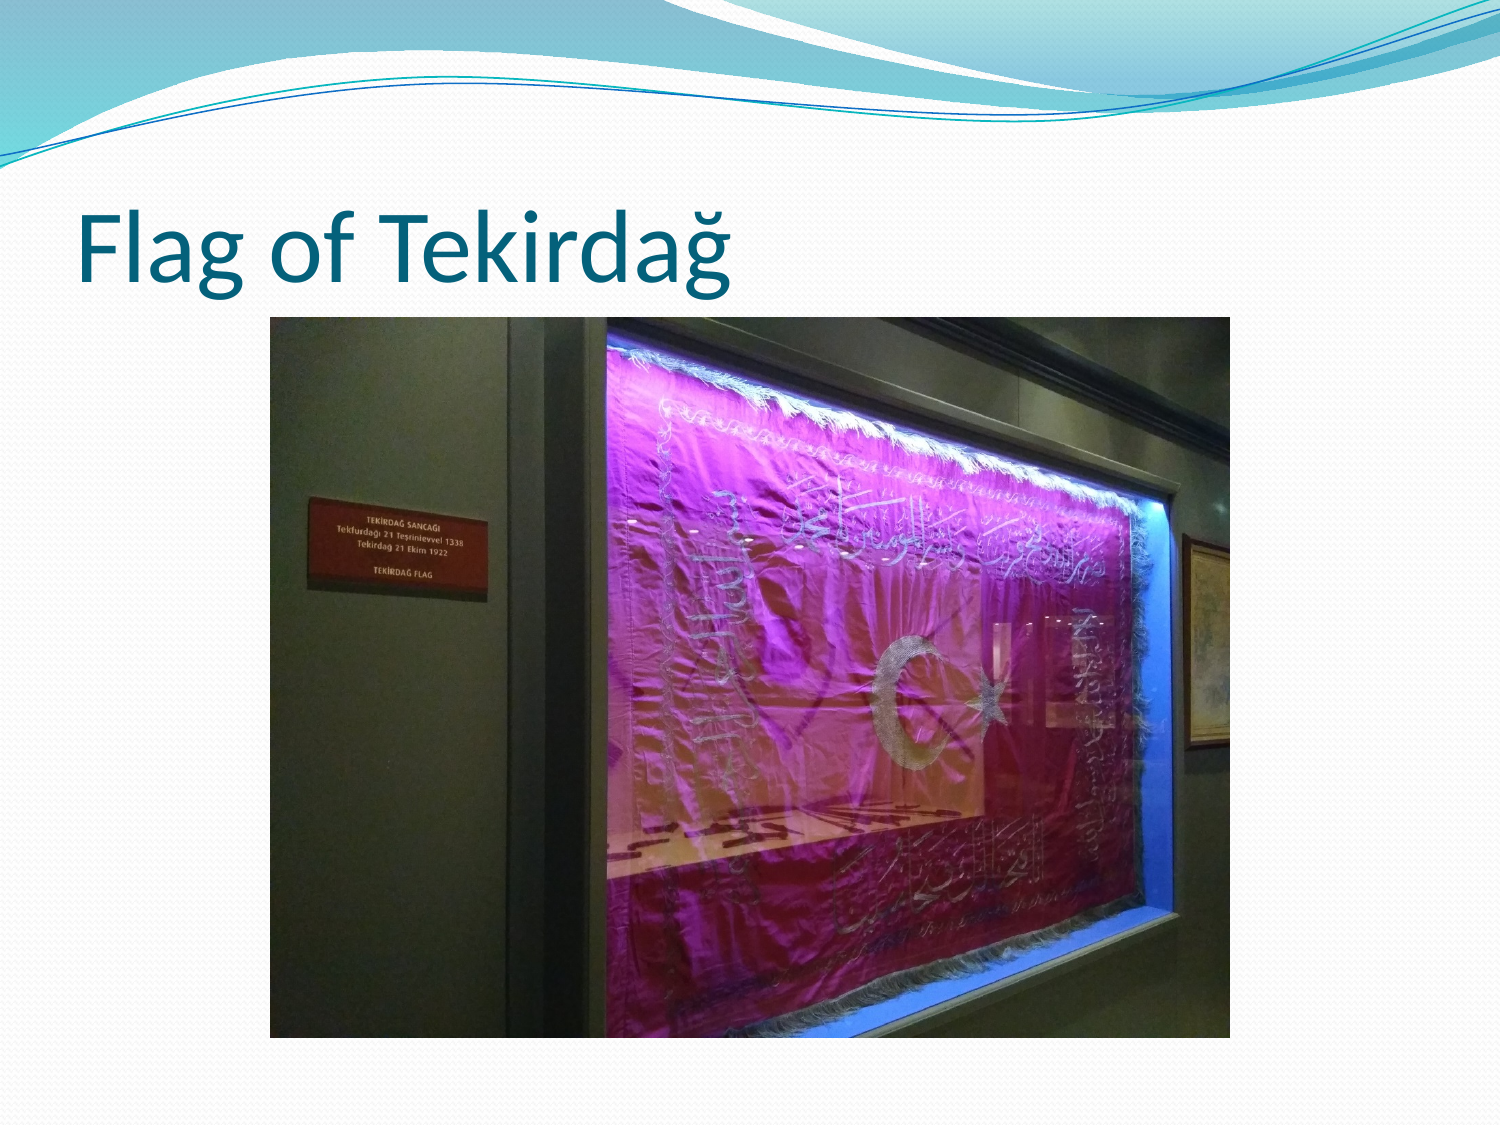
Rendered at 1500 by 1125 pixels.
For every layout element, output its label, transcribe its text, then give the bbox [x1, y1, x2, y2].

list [269, 317, 1231, 1038]
title Flag of Tekirdağ [75, 115, 1425, 303]
